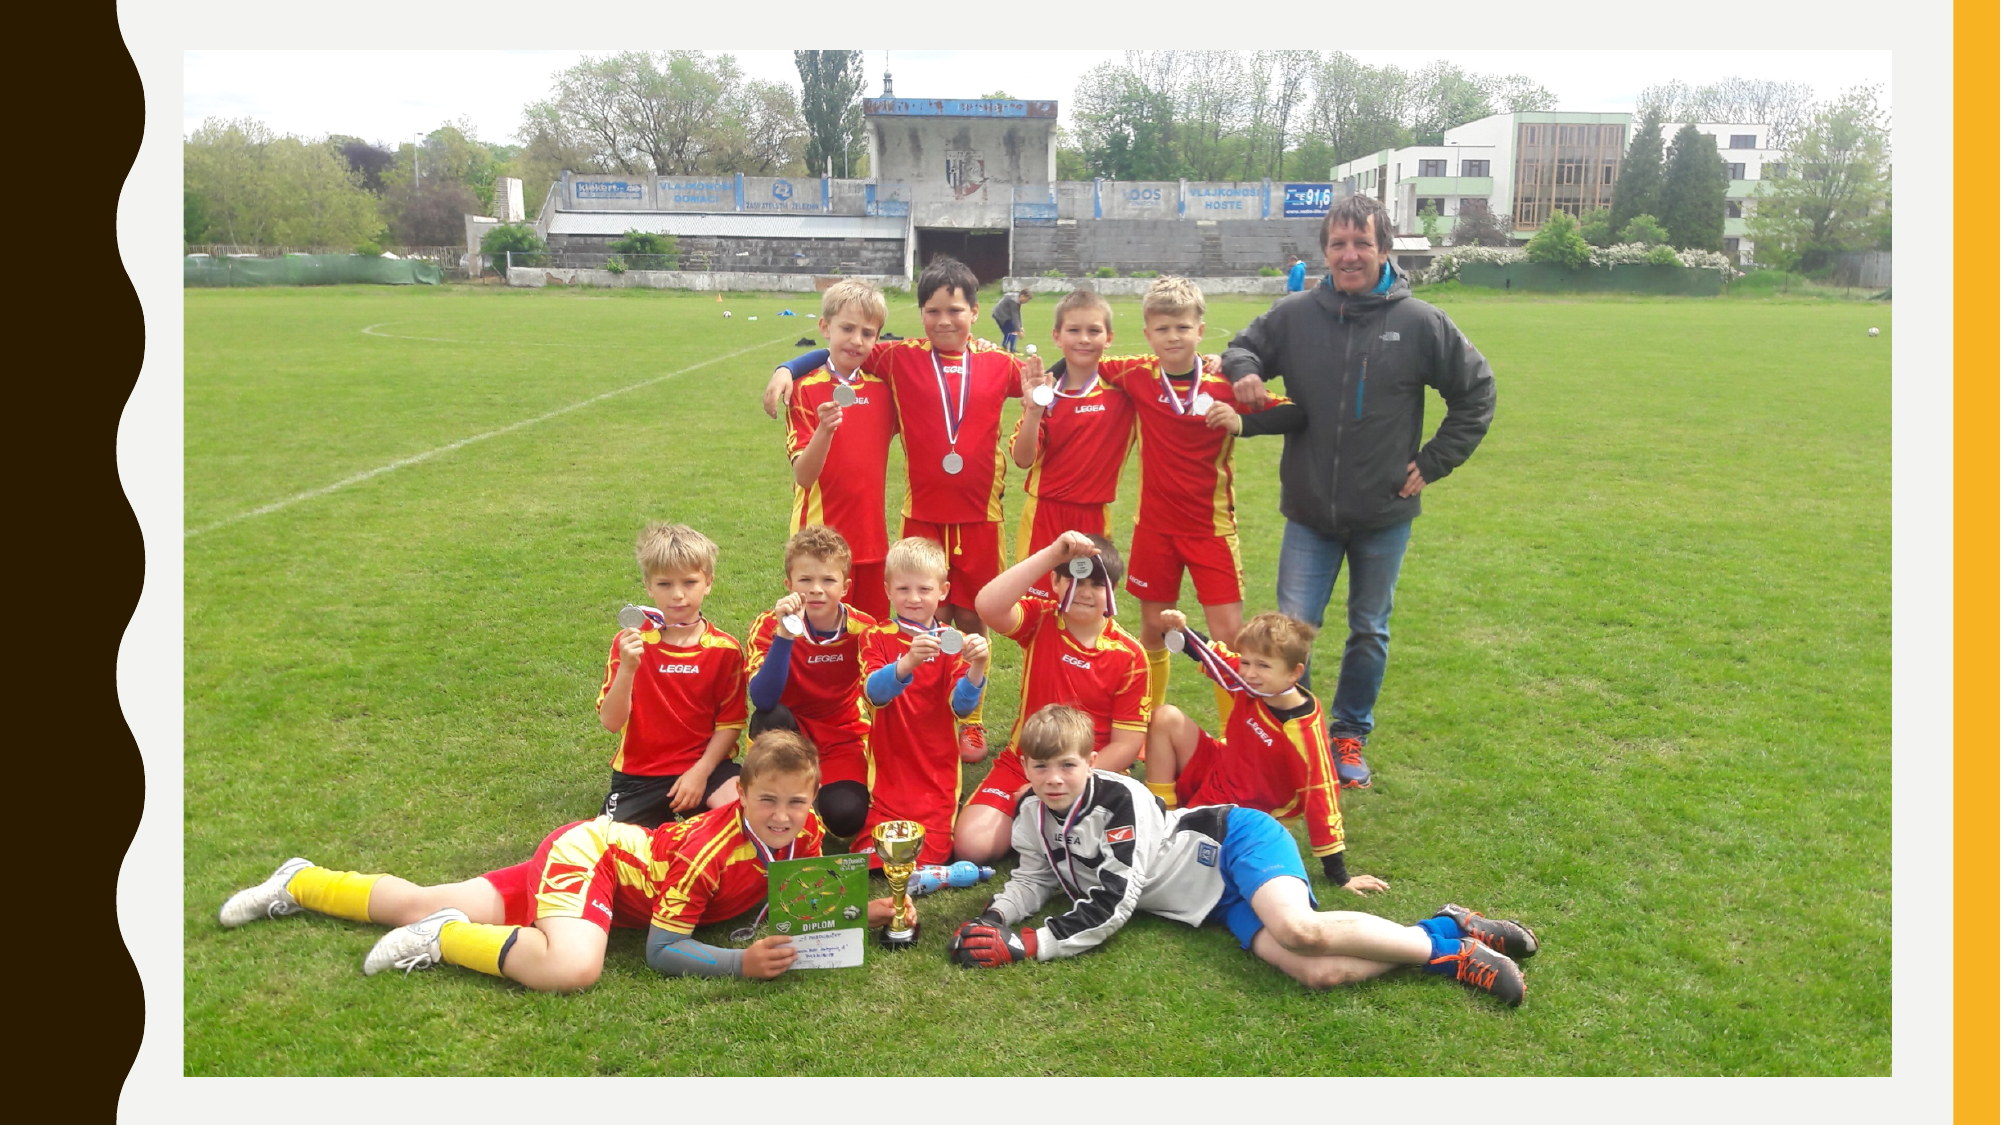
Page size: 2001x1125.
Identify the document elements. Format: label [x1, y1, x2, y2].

picture [183, 49, 1892, 1077]
